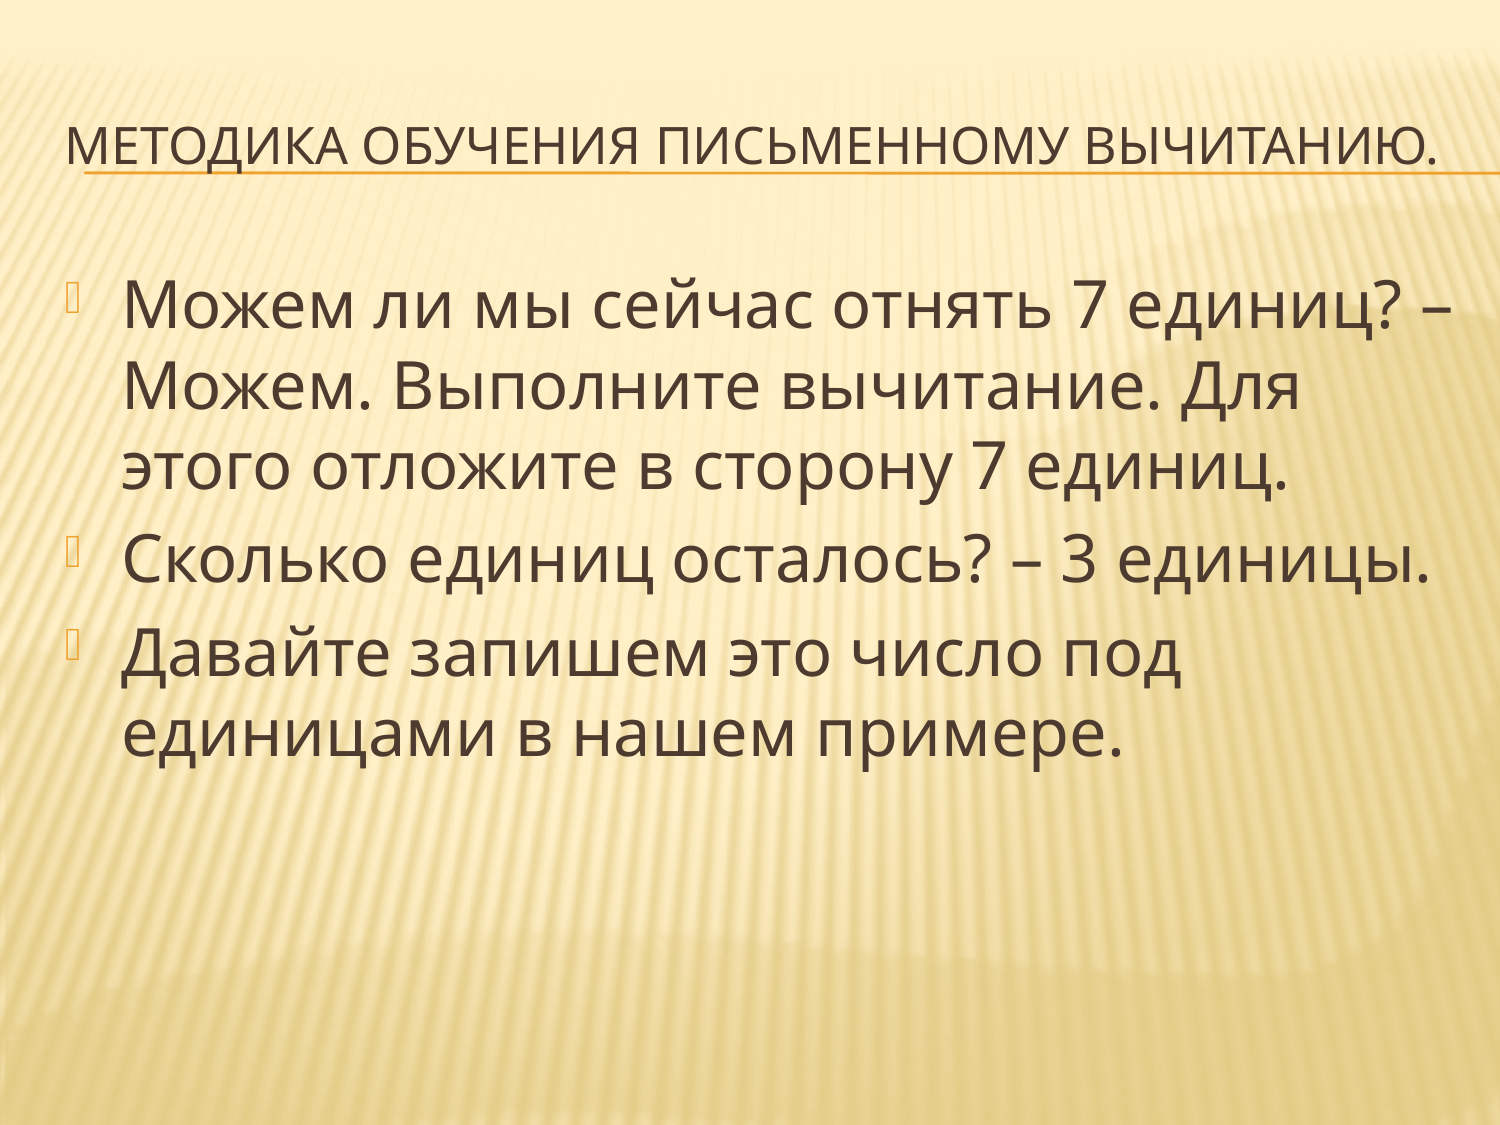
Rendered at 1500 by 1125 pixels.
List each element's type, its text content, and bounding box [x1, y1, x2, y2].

title Методика обучения письменному вычитанию. [50, 75, 1475, 213]
list Можем ли мы сейчас отнять 7 единиц? – Можем. Выполните вычитание. Для этого отложите в сторону 7 единиц. Сколько единиц осталось? – 3 единицы. Давайте запишем это число под единицами в нашем примере. [50, 254, 1475, 998]
